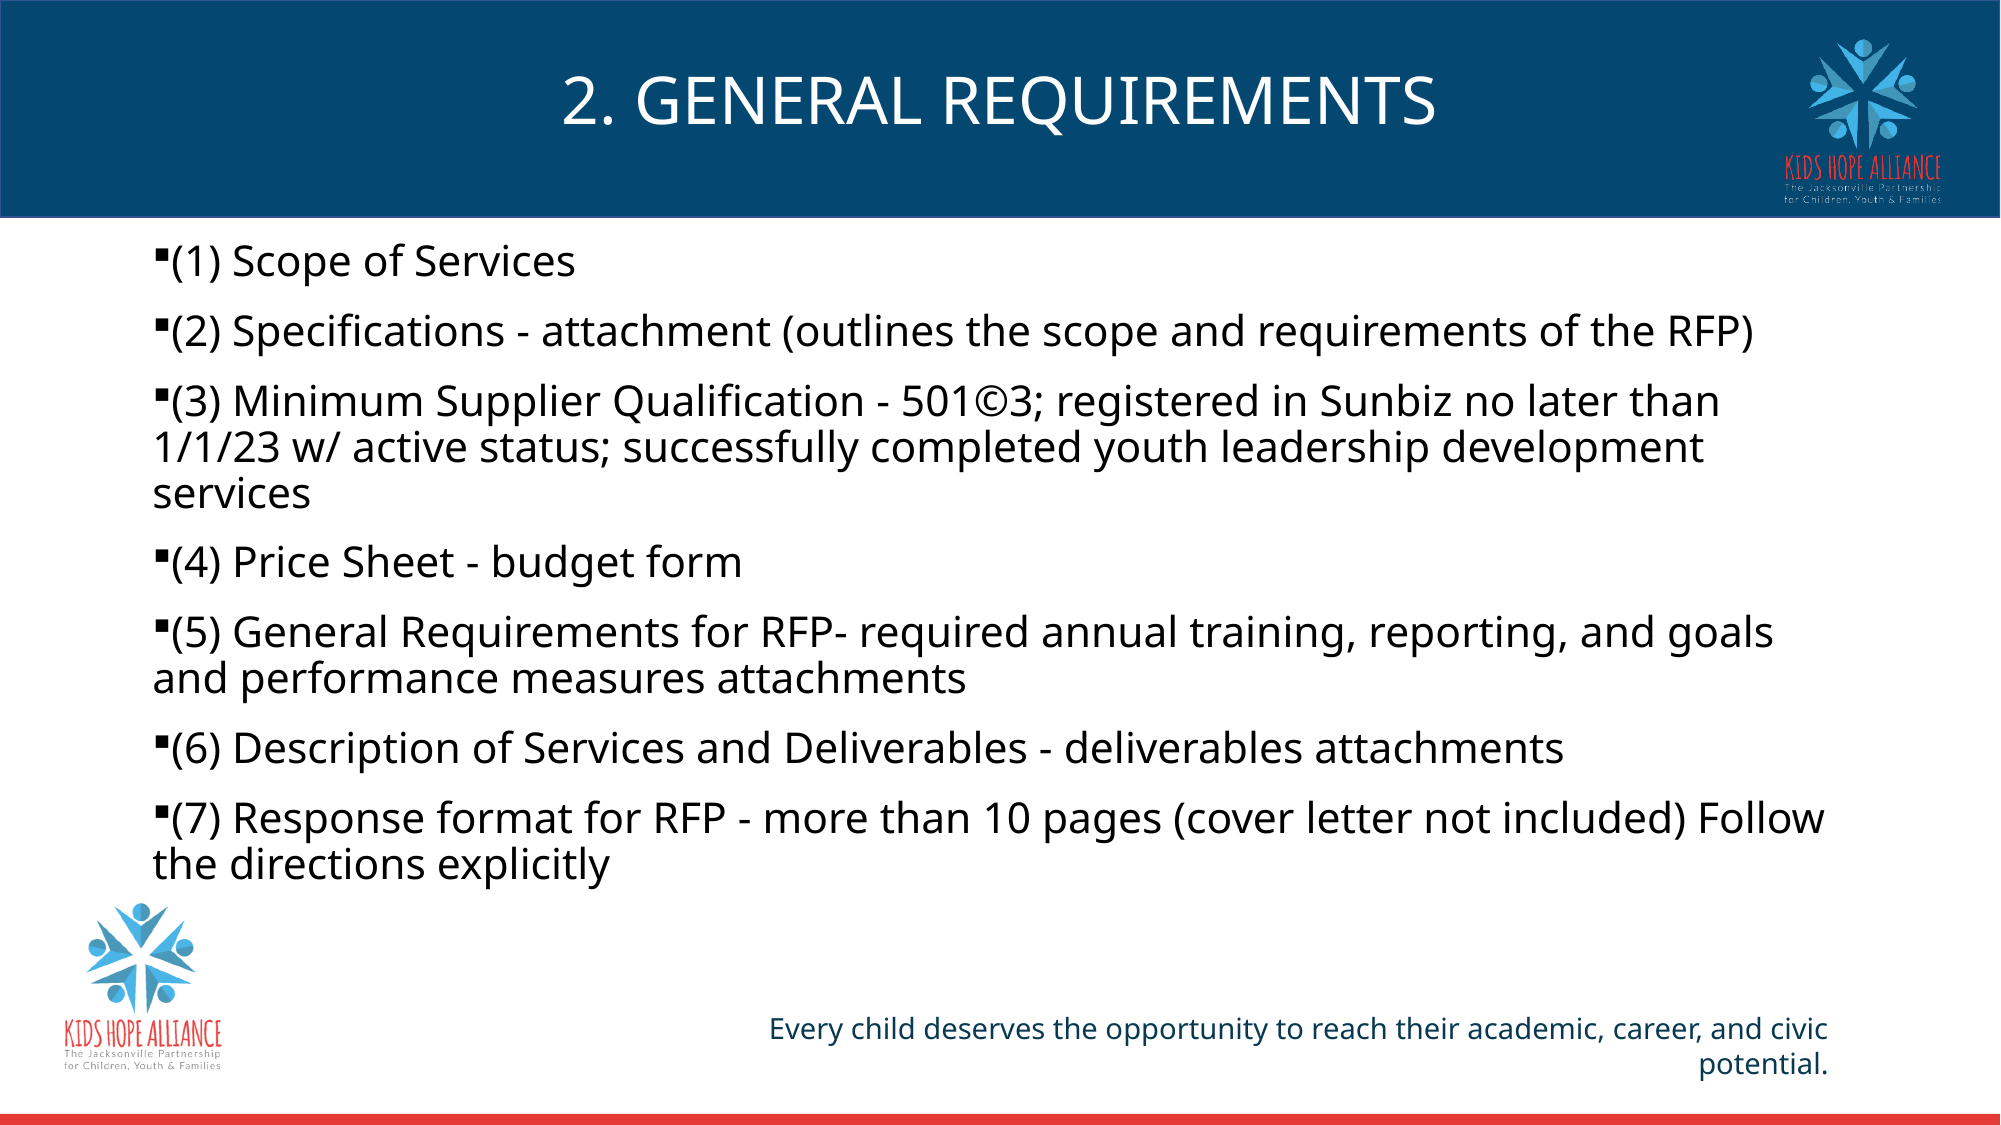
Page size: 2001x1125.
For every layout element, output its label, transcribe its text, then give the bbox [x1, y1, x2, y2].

title 2. GENERAL REQUIREMENTS [137, 59, 1863, 218]
list (1) Scope of Services (2) Specifications - attachment (outlines the scope and requirements of the RFP) (3) Minimum Supplier Qualification - 501©3; registered in Sunbiz no later than 1/1/23 w/ active status; successfully completed youth leadership development services (4) Price Sheet - budget form (5) General Requirements for RFP- required annual training, reporting, and goals and performance measures attachments (6) Description of Services and Deliverables - deliverables attachments (7) Response format for RFP - more than 10 pages (cover letter not included) Follow the directions explicitly [137, 232, 1863, 899]
picture [35, 877, 257, 1104]
